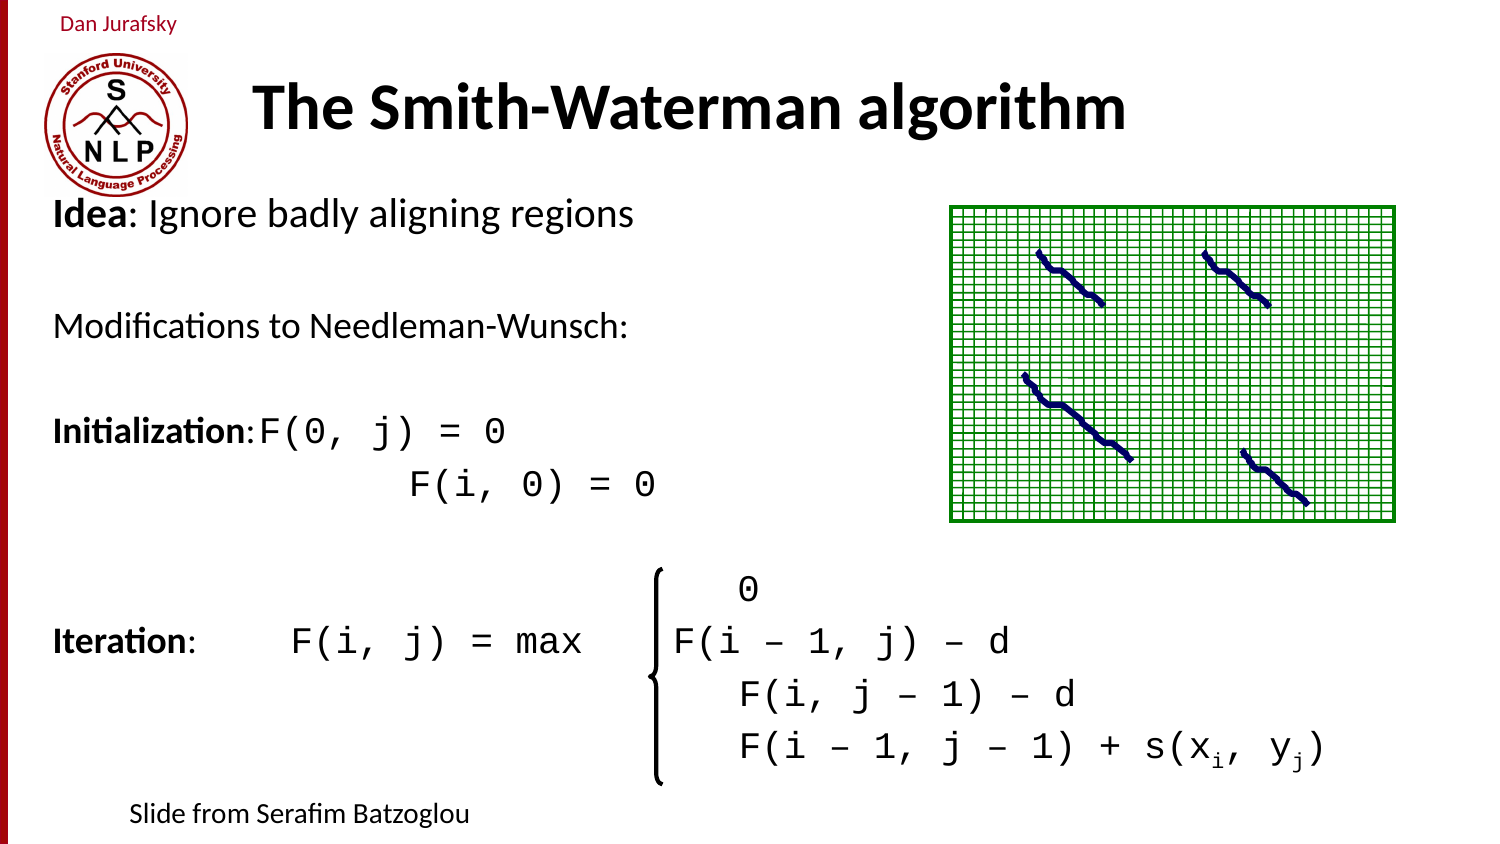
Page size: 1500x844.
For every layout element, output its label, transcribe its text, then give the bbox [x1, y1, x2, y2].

text_box [1106, 481, 1116, 487]
text_box [1163, 308, 1172, 315]
text_box [1128, 225, 1139, 232]
text_box [1030, 419, 1039, 425]
text_box [1282, 263, 1293, 269]
text_box [964, 263, 974, 269]
text_box [1128, 356, 1139, 362]
text_box [1304, 503, 1314, 511]
text_box [951, 325, 963, 331]
text_box [1018, 332, 1029, 339]
text_box [986, 217, 996, 224]
text_box [997, 347, 1006, 355]
text_box [1074, 248, 1083, 255]
text_box [1184, 488, 1194, 495]
text_box [1228, 458, 1238, 464]
text_box [1062, 378, 1073, 385]
text_box [1074, 217, 1083, 224]
text_box [1304, 434, 1314, 440]
text_box [1271, 503, 1281, 511]
text_box [1228, 270, 1238, 276]
text_box [1326, 403, 1335, 409]
text_box [1347, 512, 1358, 521]
text_box [986, 241, 996, 247]
text_box [1315, 241, 1325, 247]
text_box [1206, 496, 1216, 502]
text_box [1336, 434, 1346, 440]
text_box [1206, 481, 1216, 487]
text_box [1206, 371, 1216, 377]
text_box [1250, 340, 1260, 346]
text_box [1040, 441, 1050, 448]
text_box [1173, 301, 1183, 307]
text_box [1336, 316, 1346, 324]
text_box [986, 233, 996, 240]
text_box [1304, 512, 1325, 521]
text_box [1359, 301, 1368, 307]
text_box [1128, 458, 1139, 464]
text_box [1382, 473, 1394, 480]
text_box [1294, 419, 1303, 425]
text_box [1030, 325, 1039, 331]
text_box [1282, 371, 1293, 377]
text_box [1294, 481, 1303, 487]
text_box [1217, 285, 1227, 292]
text_box [1261, 378, 1270, 385]
text_box [1195, 241, 1206, 247]
text_box [1304, 403, 1314, 409]
text_box [1074, 225, 1083, 232]
text_box [1228, 325, 1238, 331]
text_box [1369, 458, 1381, 464]
text_box [986, 403, 996, 409]
text_box [1051, 347, 1061, 355]
text_box [1040, 465, 1050, 472]
text_box [1117, 347, 1127, 355]
text_box [1084, 294, 1094, 300]
text_box [1163, 347, 1172, 355]
text_box [1051, 301, 1061, 307]
text_box [951, 449, 963, 457]
text_box [1030, 241, 1039, 247]
text_box [1184, 449, 1194, 457]
text_box [1195, 481, 1205, 487]
text_box [1369, 256, 1381, 262]
text_box [1369, 488, 1381, 495]
text_box [1271, 217, 1281, 224]
text_box [1184, 458, 1194, 464]
text_box [1128, 270, 1139, 276]
text_box [964, 488, 974, 495]
text_box [1184, 308, 1194, 315]
text_box [1347, 449, 1358, 457]
text_box [1140, 285, 1150, 292]
text_box [1359, 378, 1368, 385]
text_box [1239, 403, 1249, 409]
text_box [997, 277, 1006, 284]
text_box [1251, 301, 1260, 307]
text_box [1261, 503, 1270, 511]
text_box [1347, 301, 1358, 307]
text_box [1030, 403, 1039, 409]
text_box [1140, 316, 1150, 324]
text_box [1250, 481, 1260, 487]
text_box [1106, 410, 1116, 418]
text_box [1173, 386, 1183, 394]
text_box [1369, 371, 1381, 377]
text_box [1336, 419, 1346, 425]
text_box [1228, 241, 1238, 247]
text_box [1084, 496, 1105, 502]
text_box [1206, 512, 1216, 521]
text_box [1315, 371, 1325, 377]
text_box [1106, 340, 1116, 346]
text_box [1184, 225, 1194, 232]
text_box [1151, 356, 1162, 362]
text_box [975, 395, 985, 402]
text_box [1140, 395, 1150, 402]
text_box [1228, 256, 1238, 262]
text_box [1261, 473, 1270, 480]
text_box [1095, 293, 1105, 300]
text_box [1095, 465, 1105, 472]
text_box [1051, 449, 1061, 457]
text_box [1206, 403, 1216, 409]
text_box [1030, 347, 1039, 355]
text_box [1369, 356, 1381, 362]
text_box [1282, 395, 1293, 402]
text_box [1074, 449, 1083, 457]
text_box [997, 256, 1006, 262]
text_box [1304, 473, 1314, 480]
text_box [1369, 270, 1381, 276]
text_box [1062, 256, 1073, 262]
text_box [1095, 225, 1105, 232]
text_box [1030, 270, 1039, 276]
text_box [1304, 256, 1314, 262]
text_box [1062, 233, 1073, 240]
text_box [1382, 426, 1394, 433]
text_box [1271, 449, 1281, 457]
text_box [964, 449, 974, 457]
text_box [1239, 496, 1249, 502]
text_box [997, 241, 1006, 247]
text_box [1271, 347, 1281, 355]
text_box [1359, 473, 1368, 480]
text_box [1040, 378, 1050, 385]
text_box [1007, 233, 1017, 240]
text_box [1173, 363, 1183, 370]
text_box [1294, 496, 1303, 502]
text_box [1007, 503, 1017, 511]
text_box [1084, 285, 1094, 292]
text_box [1140, 233, 1150, 240]
text_box [1282, 241, 1293, 247]
text_box [951, 458, 963, 464]
text_box [1128, 465, 1139, 472]
text_box [964, 233, 974, 240]
text_box [1184, 277, 1194, 284]
text_box [1304, 426, 1314, 433]
text_box [1051, 325, 1061, 331]
text_box [986, 419, 996, 425]
text_box [1018, 217, 1029, 224]
text_box [1315, 206, 1325, 216]
text_box [1294, 356, 1303, 362]
text_box [1117, 308, 1127, 315]
text_box [1206, 465, 1216, 472]
text_box [1095, 356, 1105, 362]
text_box [1251, 248, 1260, 255]
text_box [1195, 332, 1205, 339]
text_box [1326, 217, 1335, 224]
text_box [1163, 217, 1172, 224]
text_box [964, 256, 974, 262]
text_box [1018, 371, 1029, 377]
text_box [1140, 248, 1150, 255]
text_box [1074, 241, 1083, 247]
text_box [1007, 241, 1017, 247]
text_box [1117, 465, 1127, 472]
text_box [1239, 410, 1249, 418]
text_box [1140, 332, 1150, 339]
text_box [975, 441, 985, 448]
text_box [1239, 217, 1250, 224]
text_box [964, 481, 974, 487]
text_box [1217, 277, 1227, 284]
text_box [1336, 263, 1346, 269]
text_box [1294, 248, 1303, 255]
text_box [1326, 395, 1335, 402]
text_box [1074, 285, 1082, 292]
text_box [1184, 293, 1194, 300]
text_box [1228, 488, 1238, 495]
text_box [1228, 263, 1238, 269]
text_box [1239, 206, 1250, 216]
text_box [986, 293, 996, 300]
text_box [1173, 308, 1183, 315]
text_box [1326, 340, 1335, 346]
text_box [1128, 449, 1139, 457]
text_box [1074, 403, 1083, 409]
text_box [1173, 434, 1183, 440]
text_box [1051, 217, 1061, 224]
text_box [1151, 256, 1162, 262]
text_box [1315, 403, 1325, 409]
text_box [1074, 378, 1083, 385]
text_box [1062, 473, 1073, 480]
text_box [1040, 301, 1050, 307]
text_box [1173, 410, 1183, 418]
text_box [1336, 488, 1346, 495]
text_box [1228, 465, 1238, 472]
text_box [1315, 340, 1325, 346]
text_box [1151, 465, 1162, 472]
text_box [1106, 263, 1116, 269]
text_box [1062, 248, 1073, 255]
text_box [1051, 225, 1061, 232]
text_box [1271, 465, 1281, 472]
text_box [1217, 233, 1227, 240]
text_box [1271, 458, 1281, 464]
text_box [1151, 332, 1162, 339]
text_box [1095, 419, 1105, 425]
text_box [1128, 378, 1139, 385]
text_box [986, 316, 996, 324]
text_box [1117, 371, 1127, 377]
text_box [951, 233, 963, 240]
text_box [1030, 465, 1039, 472]
text_box [1217, 481, 1227, 487]
text_box [1074, 347, 1083, 355]
text_box [1195, 434, 1205, 440]
text_box [1382, 496, 1394, 502]
text_box [1062, 441, 1073, 448]
text_box [997, 503, 1006, 511]
text_box [1030, 277, 1039, 284]
text_box [1163, 225, 1172, 232]
text_box [1271, 332, 1281, 339]
text_box [951, 496, 963, 502]
text_box [1084, 395, 1094, 402]
text_box [951, 332, 963, 339]
text_box [1294, 441, 1303, 448]
text_box [1195, 293, 1206, 300]
text_box [1207, 301, 1216, 307]
text_box [964, 277, 974, 284]
text_box [975, 386, 985, 394]
text_box [1369, 248, 1381, 255]
text_box [1336, 347, 1346, 355]
text_box [1294, 395, 1303, 402]
text_box [1084, 378, 1094, 385]
text_box [986, 378, 996, 385]
text_box [1040, 340, 1050, 346]
text_box [1228, 378, 1238, 385]
text_box [1239, 241, 1250, 247]
text_box [1207, 270, 1216, 276]
text_box [1217, 473, 1227, 480]
text_box [1095, 347, 1105, 355]
text_box [1007, 481, 1017, 487]
text_box [1359, 403, 1368, 409]
text_box [1062, 426, 1073, 433]
text_box [1359, 496, 1368, 502]
text_box [986, 395, 996, 402]
text_box [1140, 371, 1150, 377]
text_box [1173, 256, 1183, 262]
text_box [1051, 363, 1061, 370]
text_box [1369, 301, 1381, 307]
text_box [1304, 340, 1314, 346]
text_box [997, 363, 1006, 370]
text_box [1117, 270, 1127, 276]
text_box [997, 248, 1006, 255]
text_box [1359, 263, 1368, 269]
text_box [1074, 263, 1083, 269]
text_box [1051, 356, 1061, 362]
text_box [1184, 481, 1194, 487]
text_box [1250, 441, 1260, 448]
text_box [1007, 496, 1017, 502]
text_box [975, 270, 985, 276]
text_box [1051, 386, 1061, 394]
text_box [951, 481, 963, 487]
text_box [1007, 426, 1017, 440]
text_box [1271, 293, 1281, 300]
text_box [1184, 363, 1194, 370]
text_box [1007, 263, 1017, 269]
text_box [1336, 465, 1346, 472]
text_box [1151, 419, 1162, 425]
text_box [1084, 481, 1094, 487]
text_box [1304, 293, 1314, 300]
text_box [1251, 295, 1259, 300]
text_box [1018, 465, 1029, 472]
text_box [1239, 488, 1249, 495]
text_box [1382, 441, 1394, 448]
text_box [1173, 488, 1183, 495]
text_box [1251, 263, 1260, 269]
text_box [1163, 340, 1172, 346]
text_box [1326, 293, 1335, 300]
text_box [1128, 426, 1139, 433]
text_box [1106, 386, 1116, 394]
text_box [1369, 308, 1381, 315]
text_box [1074, 270, 1083, 276]
text_box [1030, 410, 1039, 418]
text_box [1359, 371, 1368, 377]
text_box [1184, 403, 1194, 409]
text_box [1173, 263, 1183, 269]
text_box [1140, 503, 1150, 511]
text_box [1106, 378, 1116, 385]
text_box [1228, 426, 1238, 433]
text_box [1173, 217, 1183, 224]
text_box [1074, 301, 1083, 307]
text_box [1128, 488, 1139, 495]
text_box [1382, 225, 1394, 232]
text_box [1261, 347, 1270, 355]
text_box [1117, 503, 1127, 511]
text_box [1040, 217, 1050, 224]
text_box [1315, 308, 1325, 315]
text_box [1051, 371, 1061, 377]
text_box [1282, 332, 1293, 339]
text_box [1084, 426, 1093, 433]
text_box [1151, 308, 1162, 315]
text_box [1294, 308, 1303, 315]
text_box [1250, 488, 1260, 495]
text_box [1007, 293, 1017, 300]
text_box [1239, 225, 1250, 232]
text_box [1261, 449, 1270, 457]
text_box [1184, 270, 1194, 276]
text_box [997, 465, 1006, 472]
text_box [1326, 410, 1335, 418]
text_box [1251, 206, 1260, 216]
text_box [1173, 233, 1183, 240]
text_box [1195, 386, 1205, 394]
text_box [1347, 325, 1358, 331]
text_box [1195, 395, 1205, 402]
text_box [1217, 465, 1227, 472]
text_box [1117, 496, 1127, 502]
text_box [1106, 217, 1116, 224]
text_box [1382, 270, 1394, 276]
text_box [1095, 449, 1105, 457]
text_box [1007, 316, 1017, 324]
text_box [975, 458, 985, 464]
text_box [1359, 410, 1368, 418]
text_box [1347, 256, 1358, 262]
text_box [1239, 293, 1250, 300]
text_box [1074, 410, 1083, 418]
text_box [1140, 347, 1150, 355]
text_box [1239, 277, 1250, 284]
text_box [951, 410, 963, 418]
text_box [1173, 293, 1183, 300]
text_box [1106, 241, 1116, 247]
text_box [1304, 241, 1314, 247]
text_box [1282, 293, 1293, 300]
text_box [1315, 434, 1325, 440]
text_box [1074, 481, 1083, 487]
text_box [1271, 263, 1281, 269]
text_box [1271, 371, 1281, 377]
text_box [1040, 503, 1050, 511]
text_box [1239, 465, 1249, 472]
text_box [1117, 512, 1127, 521]
text_box [1163, 488, 1172, 495]
text_box [1251, 225, 1260, 232]
text_box [1228, 503, 1238, 511]
text_box [1195, 426, 1205, 433]
text_box [1106, 503, 1116, 511]
text_box [1040, 496, 1050, 502]
text_box [1018, 419, 1029, 425]
text_box [1084, 386, 1094, 394]
text_box [1018, 233, 1029, 240]
text_box [1084, 340, 1094, 346]
text_box [1261, 496, 1270, 502]
text_box [1106, 465, 1116, 472]
text_box [986, 496, 996, 502]
text_box [1018, 340, 1029, 346]
text_box [1151, 340, 1162, 346]
text_box [1326, 512, 1335, 521]
text_box [1018, 225, 1029, 232]
text_box [1151, 481, 1162, 487]
text_box [951, 263, 963, 269]
text_box [1261, 395, 1270, 402]
text_box [964, 347, 974, 355]
text_box [1347, 419, 1358, 425]
text_box [1369, 332, 1381, 339]
text_box [951, 340, 963, 346]
text_box [1051, 458, 1061, 464]
text_box [1084, 356, 1094, 362]
text_box [986, 503, 996, 511]
text_box [1294, 206, 1303, 216]
text_box [1018, 441, 1029, 448]
text_box [1261, 426, 1270, 433]
text_box [1326, 325, 1335, 331]
text_box [1261, 316, 1270, 324]
text_box [997, 371, 1006, 377]
text_box [1128, 441, 1139, 448]
text_box [1163, 356, 1172, 362]
text_box [1030, 301, 1039, 307]
text_box [1336, 277, 1346, 284]
text_box [1084, 371, 1094, 377]
text_box [1051, 395, 1061, 402]
text_box [1206, 488, 1216, 495]
text_box [1018, 263, 1029, 269]
text_box [1151, 301, 1162, 307]
text_box [1117, 441, 1127, 448]
text_box [1084, 403, 1094, 409]
text_box [1030, 233, 1039, 240]
text_box [1251, 241, 1260, 247]
text_box [1151, 426, 1162, 433]
text_box [1217, 449, 1227, 457]
text_box [1030, 248, 1039, 255]
text_box [1369, 263, 1381, 269]
text_box [1117, 403, 1127, 409]
text_box [1184, 301, 1194, 307]
text_box [1294, 233, 1303, 240]
text_box [1084, 503, 1093, 511]
text_box [1217, 316, 1227, 324]
text_box [1163, 270, 1172, 276]
text_box [1282, 340, 1293, 346]
text_box [1062, 363, 1073, 370]
text_box [1282, 386, 1293, 394]
text_box [1315, 263, 1325, 269]
text_box [1239, 270, 1250, 276]
text_box [1369, 395, 1381, 402]
text_box [1239, 458, 1249, 464]
text_box [1207, 316, 1216, 324]
text_box [1382, 458, 1394, 472]
text_box [1347, 458, 1358, 464]
text_box [1163, 325, 1172, 331]
text_box [1040, 308, 1050, 315]
text_box [1282, 378, 1293, 385]
text_box [1347, 263, 1358, 269]
text_box [1106, 293, 1116, 300]
text_box [1228, 301, 1238, 307]
text_box [1195, 512, 1205, 521]
text_box [1084, 458, 1094, 464]
text_box [1239, 285, 1247, 292]
text_box [1315, 225, 1325, 232]
text_box [1151, 363, 1162, 370]
text_box [975, 256, 985, 262]
text_box [1084, 512, 1093, 521]
text_box [1271, 434, 1281, 440]
text_box [1117, 386, 1127, 394]
text_box [986, 512, 996, 521]
text_box [975, 410, 985, 418]
text_box [986, 263, 996, 269]
text_box [1095, 410, 1105, 418]
text_box [1051, 378, 1061, 385]
text_box [1315, 449, 1325, 457]
text_box [1128, 332, 1139, 339]
text_box [1163, 363, 1172, 370]
text_box [975, 419, 985, 425]
text_box [1163, 371, 1172, 377]
text_box [1007, 356, 1017, 362]
text_box [1007, 332, 1017, 339]
text_box [986, 363, 996, 370]
text_box [1151, 488, 1162, 495]
text_box [1228, 473, 1238, 480]
text_box [1095, 301, 1103, 307]
text_box [986, 206, 1050, 216]
text_box [1382, 403, 1394, 409]
text_box [1195, 441, 1205, 448]
text_box [1336, 248, 1346, 255]
text_box [1382, 301, 1394, 307]
text_box [1195, 458, 1205, 464]
text_box [1173, 316, 1183, 324]
text_box [997, 225, 1006, 232]
text_box [1163, 441, 1172, 448]
text_box [1030, 481, 1039, 487]
text_box [1106, 233, 1116, 240]
text_box [1184, 340, 1194, 346]
text_box [1051, 481, 1061, 487]
text_box [1018, 434, 1029, 440]
text_box [1062, 340, 1073, 346]
text_box [1326, 503, 1335, 511]
text_box [1239, 441, 1249, 448]
text_box [1203, 251, 1270, 308]
text_box [1369, 347, 1381, 355]
text_box [1117, 481, 1127, 487]
text_box [1359, 225, 1368, 232]
text_box [1151, 225, 1162, 232]
text_box [1261, 488, 1270, 495]
text_box [1062, 325, 1073, 331]
text_box [1359, 248, 1368, 255]
text_box [1151, 386, 1162, 394]
text_box [1173, 512, 1183, 521]
text_box [1018, 293, 1029, 300]
text_box [1018, 347, 1029, 355]
text_box [1195, 277, 1206, 284]
text_box [1106, 225, 1116, 232]
text_box [1304, 449, 1314, 457]
text_box [1294, 473, 1303, 480]
text_box [1095, 371, 1105, 377]
text_box [975, 512, 985, 521]
text_box [1117, 395, 1127, 402]
text_box [1336, 285, 1346, 292]
text_box [1195, 496, 1205, 502]
text_box [1040, 419, 1050, 425]
text_box [1151, 248, 1162, 255]
text_box [1217, 496, 1227, 502]
text_box [964, 403, 974, 409]
text_box [1359, 426, 1368, 433]
text_box [1128, 473, 1139, 480]
text_box [1282, 325, 1293, 331]
text_box [997, 433, 1006, 440]
text_box [986, 426, 996, 432]
text_box [997, 426, 1006, 432]
text_box [1271, 410, 1281, 418]
text_box [1271, 248, 1281, 255]
text_box [1359, 270, 1368, 276]
text_box [1382, 277, 1394, 284]
text_box [1282, 512, 1303, 521]
text_box [1128, 434, 1139, 440]
text_box [1315, 316, 1325, 324]
text_box [1030, 473, 1039, 480]
text_box [1282, 441, 1293, 448]
text_box [1336, 410, 1346, 418]
text_box [1030, 488, 1039, 495]
text_box [1184, 233, 1194, 240]
text_box [975, 285, 985, 292]
text_box [1018, 270, 1029, 276]
text_box [1217, 419, 1227, 425]
text_box [1304, 395, 1314, 402]
text_box [1051, 496, 1061, 502]
text_box [1347, 225, 1358, 232]
text_box [1195, 503, 1205, 511]
text_box [1030, 356, 1039, 362]
text_box [1206, 347, 1216, 355]
text_box [1062, 308, 1073, 315]
text_box [1239, 449, 1245, 457]
text_box [951, 503, 963, 511]
text_box [1018, 256, 1029, 262]
text_box [1217, 308, 1227, 315]
text_box [1251, 256, 1260, 262]
text_box [997, 488, 1006, 495]
text_box [1239, 378, 1249, 385]
text_box [1206, 332, 1216, 339]
text_box [1369, 340, 1381, 346]
text_box [1062, 277, 1073, 284]
text_box [1382, 410, 1394, 425]
text_box [1094, 503, 1105, 511]
text_box [1250, 308, 1260, 315]
text_box [975, 465, 985, 472]
text_box [1315, 356, 1325, 362]
text_box [1051, 426, 1061, 433]
text_box [1040, 481, 1050, 487]
text_box [1128, 293, 1139, 300]
text_box [1271, 340, 1281, 346]
text_box [1128, 248, 1139, 255]
text_box [1250, 347, 1260, 355]
text_box [1040, 356, 1050, 362]
text_box [1228, 434, 1238, 440]
text_box [975, 378, 985, 385]
text_box [1336, 426, 1346, 433]
text_box [1359, 308, 1368, 315]
text_box [1117, 488, 1127, 495]
text_box [1051, 340, 1061, 346]
text_box [986, 433, 996, 440]
text_box [1217, 386, 1227, 394]
text_box [1051, 441, 1061, 448]
text_box [1228, 277, 1238, 284]
text_box [1369, 241, 1381, 247]
text_box [1261, 293, 1270, 300]
text_box [1117, 450, 1125, 457]
text_box [1074, 316, 1083, 324]
text_box [1294, 301, 1303, 307]
text_box [1117, 241, 1127, 247]
text_box [1217, 271, 1227, 276]
text_box [1282, 363, 1293, 370]
text_box [1282, 458, 1293, 464]
text_box [1282, 481, 1293, 487]
text_box [1326, 363, 1335, 370]
text_box [1261, 419, 1270, 425]
text_box [997, 285, 1006, 292]
text_box [1106, 363, 1116, 370]
text_box [1382, 263, 1394, 269]
text_box [1315, 378, 1325, 385]
text_box [1007, 248, 1017, 255]
text_box [1294, 277, 1303, 284]
text_box [1282, 419, 1293, 425]
text_box [1007, 285, 1017, 292]
text_box [1271, 363, 1281, 370]
text_box [1217, 441, 1227, 448]
text_box [975, 301, 985, 307]
text_box [1163, 449, 1172, 457]
text_box [1369, 419, 1381, 425]
text_box [1326, 206, 1358, 216]
text_box [1206, 340, 1216, 346]
text_box [1271, 308, 1281, 315]
text_box [975, 248, 985, 255]
text_box [1051, 488, 1061, 495]
text_box [1084, 465, 1094, 472]
text_box [1095, 248, 1105, 255]
text_box [1117, 325, 1127, 331]
text_box [1261, 481, 1270, 487]
text_box [1294, 241, 1303, 247]
text_box [1217, 426, 1227, 433]
text_box [1040, 434, 1050, 440]
text_box [1382, 316, 1394, 331]
text_box [1084, 410, 1094, 418]
text_box [1347, 434, 1358, 440]
text_box [1347, 426, 1358, 433]
text_box [951, 285, 963, 292]
text_box [1239, 233, 1250, 240]
text_box [997, 449, 1006, 457]
text_box [1239, 426, 1249, 433]
text_box [1261, 434, 1270, 440]
text_box [951, 363, 963, 385]
text_box [1128, 496, 1139, 502]
text_box [1007, 419, 1017, 425]
text_box [1217, 325, 1227, 331]
text_box [1217, 488, 1227, 495]
text_box [1173, 241, 1183, 247]
text_box [1018, 395, 1029, 402]
text_box [1336, 441, 1346, 448]
text_box [1195, 217, 1206, 224]
text_box [951, 316, 963, 324]
text_box [1140, 481, 1150, 487]
text_box [1030, 308, 1039, 315]
text_box [997, 308, 1006, 315]
text_box [964, 473, 974, 480]
text_box [1250, 410, 1260, 418]
text_box [1369, 503, 1381, 511]
text_box [1382, 285, 1394, 292]
text_box [1315, 293, 1325, 300]
text_box [1117, 410, 1127, 418]
text_box [1117, 301, 1127, 307]
text_box [1282, 356, 1293, 362]
text_box [1326, 419, 1335, 425]
text_box [1359, 363, 1368, 370]
text_box [964, 371, 974, 377]
text_box [1040, 325, 1050, 331]
text_box [1018, 248, 1029, 255]
text_box [1007, 217, 1017, 224]
text_box [1359, 458, 1368, 464]
text_box [1241, 449, 1309, 506]
text_box [997, 332, 1006, 339]
text_box [1074, 426, 1083, 433]
text_box [1095, 386, 1105, 394]
text_box [1128, 403, 1139, 409]
text_box [986, 465, 996, 472]
text_box [1218, 263, 1227, 269]
text_box [1271, 277, 1281, 284]
text_box [1336, 332, 1346, 339]
text_box [1007, 441, 1017, 448]
text_box [1007, 378, 1017, 385]
text_box [1369, 386, 1381, 394]
text_box [1095, 263, 1105, 269]
text_box [1261, 308, 1270, 315]
text_box [1304, 277, 1314, 284]
text_box [1369, 403, 1381, 409]
text_box [1250, 386, 1260, 394]
text_box [1128, 395, 1139, 402]
text_box [1106, 488, 1116, 495]
text_box [1117, 473, 1127, 480]
text_box [986, 225, 996, 232]
text_box [1151, 270, 1162, 276]
text_box [1326, 225, 1335, 232]
text_box [1304, 356, 1314, 362]
text_box [1369, 316, 1381, 324]
text_box [1140, 512, 1150, 521]
text_box [1095, 473, 1105, 480]
text_box [1359, 325, 1368, 331]
text_box [1074, 458, 1083, 464]
text_box [1217, 241, 1227, 247]
text_box [1018, 325, 1029, 331]
text_box [1173, 206, 1206, 216]
text_box [1095, 441, 1105, 448]
text_box [964, 308, 974, 315]
text_box [1217, 256, 1227, 262]
text_box [1282, 496, 1293, 502]
text_box [1140, 426, 1150, 433]
text_box [1261, 256, 1270, 262]
text_box [1106, 426, 1116, 433]
text_box [1140, 378, 1150, 385]
text_box [1030, 426, 1039, 433]
text_box [1184, 371, 1194, 377]
text_box [1074, 308, 1083, 315]
text_box [1140, 465, 1150, 472]
text_box [1163, 316, 1172, 324]
text_box [1040, 233, 1050, 240]
text_box [1239, 263, 1250, 269]
text_box [1018, 301, 1029, 307]
text_box [1151, 410, 1162, 418]
text_box [1359, 233, 1368, 240]
text_box [1128, 233, 1139, 240]
text_box [1151, 325, 1162, 331]
text_box [1074, 363, 1083, 370]
text_box [1347, 340, 1358, 346]
text_box [1315, 301, 1325, 307]
text_box [1117, 217, 1127, 224]
text_box [1184, 410, 1194, 418]
text_box [1336, 449, 1346, 457]
text_box [1315, 465, 1325, 472]
text_box [964, 340, 974, 346]
text_box [1195, 488, 1205, 495]
text_box [1140, 206, 1162, 216]
text_box [1304, 233, 1314, 240]
text_box [1326, 496, 1335, 502]
text_box [975, 263, 985, 269]
title The Smith-Waterman algorithm [237, 9, 1500, 150]
text_box [975, 293, 985, 300]
text_box [1359, 206, 1381, 216]
text_box [1282, 308, 1293, 315]
text_box [1250, 465, 1260, 472]
text_box [1261, 363, 1270, 370]
text_box [1271, 496, 1281, 502]
text_box [1250, 503, 1260, 511]
text_box [1228, 308, 1238, 315]
text_box [1051, 410, 1061, 418]
text_box [1184, 503, 1194, 511]
text_box [1007, 512, 1017, 521]
text_box [1304, 419, 1314, 425]
text_box [1294, 217, 1303, 224]
text_box [1018, 378, 1029, 385]
text_box [1040, 285, 1050, 292]
text_box [1369, 496, 1381, 502]
text_box [1151, 371, 1162, 377]
text_box [1326, 386, 1335, 394]
text_box [1207, 206, 1227, 216]
list Idea: Ignore badly aligning regions Modifications to Needleman-Wunsch: Initialization: F(0, j) = 0 F(i, 0) = 0 0 Iteration: F(i, j) = max F(i – 1, j) – d F(i, j – 1) – d F(i – 1, j – 1) + s(xi, yj) [37, 178, 1388, 825]
text_box [1217, 403, 1227, 409]
text_box [1117, 332, 1127, 339]
text_box [1326, 316, 1335, 324]
text_box [1022, 373, 1133, 462]
text_box [1369, 473, 1381, 480]
text_box [1336, 270, 1346, 276]
text_box [1359, 465, 1368, 472]
text_box [1217, 301, 1227, 307]
text_box [1062, 293, 1073, 300]
text_box [1382, 347, 1394, 355]
text_box [1207, 248, 1216, 255]
text_box [1151, 347, 1162, 355]
text_box [951, 241, 963, 247]
text_box [1369, 233, 1381, 240]
text_box [1304, 270, 1314, 276]
text_box [1336, 293, 1346, 300]
text_box [1217, 434, 1227, 440]
text_box [1282, 403, 1293, 409]
text_box [1140, 496, 1150, 502]
text_box [1217, 395, 1227, 402]
text_box [1326, 241, 1335, 247]
text_box [1106, 371, 1116, 377]
text_box [1140, 325, 1150, 331]
text_box [1030, 386, 1036, 394]
text_box [1018, 316, 1029, 324]
text_box [1228, 449, 1238, 457]
text_box [1151, 241, 1162, 247]
text_box [964, 512, 974, 521]
text_box [1062, 503, 1073, 511]
text_box [1271, 256, 1281, 262]
text_box [986, 325, 996, 331]
text_box [1106, 458, 1116, 464]
text_box [1173, 225, 1183, 232]
text_box [1030, 285, 1039, 292]
text_box [1304, 458, 1314, 464]
text_box [1140, 241, 1150, 247]
text_box [1304, 325, 1314, 331]
text_box [1007, 488, 1017, 495]
text_box [1051, 332, 1061, 339]
text_box [1207, 277, 1216, 284]
text_box [1128, 503, 1139, 511]
text_box [1173, 277, 1183, 284]
text_box [1117, 256, 1127, 262]
text_box [1315, 217, 1325, 224]
text_box [1074, 419, 1083, 425]
text_box [1051, 256, 1061, 262]
text_box [1095, 308, 1105, 315]
text_box [1206, 473, 1216, 480]
text_box [1294, 465, 1303, 472]
text_box [1018, 410, 1029, 418]
text_box [1206, 356, 1216, 362]
text_box [1359, 293, 1368, 300]
text_box [1304, 308, 1314, 315]
text_box [1163, 434, 1172, 440]
text_box [1163, 248, 1172, 255]
text_box [986, 473, 996, 480]
text_box [1217, 332, 1227, 339]
text_box [1382, 332, 1394, 339]
text_box [1163, 332, 1172, 339]
text_box [1117, 458, 1127, 464]
text_box [1207, 241, 1216, 247]
text_box [1206, 449, 1216, 457]
text_box [1250, 371, 1260, 377]
text_box [1084, 419, 1094, 425]
text_box [1106, 248, 1116, 255]
text_box [1315, 488, 1325, 495]
text_box [1315, 256, 1325, 262]
text_box [1117, 293, 1127, 300]
text_box [1106, 301, 1116, 307]
text_box [1250, 473, 1260, 480]
text_box [986, 256, 996, 262]
text_box [1382, 378, 1394, 385]
text_box [1195, 378, 1205, 385]
text_box [1347, 277, 1358, 284]
text_box [1271, 233, 1281, 240]
text_box [1007, 301, 1017, 307]
text_box [1315, 248, 1325, 255]
text_box [1347, 481, 1358, 487]
text_box [1030, 332, 1039, 339]
text_box [1163, 395, 1172, 402]
text_box [1206, 378, 1216, 385]
text_box [1128, 386, 1139, 394]
text_box [1151, 458, 1162, 464]
text_box [964, 395, 974, 402]
text_box [1095, 395, 1105, 402]
text_box [1239, 395, 1249, 402]
text_box [1261, 410, 1270, 418]
text_box [951, 465, 963, 472]
text_box [1040, 426, 1050, 433]
text_box [1359, 340, 1368, 346]
text_box [1262, 465, 1270, 472]
text_box [1217, 363, 1227, 370]
text_box [1173, 332, 1183, 339]
text_box [1173, 285, 1183, 292]
text_box [1062, 285, 1073, 292]
text_box [1228, 356, 1238, 362]
text_box [1128, 419, 1139, 425]
text_box [1359, 449, 1368, 457]
text_box [1051, 512, 1061, 521]
text_box [1271, 225, 1281, 232]
text_box [1261, 217, 1270, 224]
text_box [1140, 256, 1150, 262]
text_box [951, 225, 963, 232]
text_box [1217, 503, 1227, 511]
text_box [975, 473, 985, 480]
text_box [1315, 233, 1325, 240]
text_box [1084, 308, 1094, 315]
text_box [1030, 395, 1039, 402]
text_box [1382, 488, 1394, 495]
text_box [1140, 441, 1150, 448]
text_box [1018, 512, 1029, 521]
text_box [1294, 332, 1303, 339]
text_box [1062, 410, 1073, 418]
text_box [1040, 332, 1050, 339]
text_box [1250, 496, 1260, 502]
text_box [1250, 419, 1260, 425]
text_box [1228, 363, 1238, 370]
text_box [1074, 325, 1083, 331]
text_box [1030, 512, 1039, 521]
text_box [964, 301, 974, 307]
text_box [1163, 206, 1172, 216]
text_box [1184, 241, 1194, 247]
text_box [1140, 263, 1150, 269]
text_box [1251, 285, 1260, 292]
text_box [1261, 301, 1268, 307]
text_box [1128, 325, 1139, 331]
text_box [1184, 465, 1194, 472]
text_box [1369, 363, 1381, 370]
text_box [1007, 363, 1017, 370]
text_box [951, 248, 963, 255]
text_box [997, 378, 1006, 385]
text_box [1382, 371, 1394, 377]
text_box [1084, 225, 1094, 232]
text_box [1184, 332, 1194, 339]
text_box [986, 308, 996, 315]
text_box [1282, 233, 1293, 240]
text_box [1294, 426, 1303, 433]
text_box [1326, 308, 1335, 315]
text_box [1173, 419, 1183, 425]
text_box [1315, 395, 1325, 402]
text_box [1336, 363, 1346, 370]
text_box [1173, 503, 1183, 511]
text_box [1007, 465, 1017, 472]
text_box [1336, 403, 1346, 409]
text_box [1173, 371, 1183, 377]
text_box [1195, 285, 1206, 292]
text_box [1347, 371, 1358, 377]
text_box [964, 363, 974, 370]
text_box [1336, 256, 1346, 262]
text_box [1117, 206, 1139, 216]
text_box [1106, 496, 1116, 502]
text_box [1163, 419, 1172, 425]
text_box [1315, 496, 1325, 502]
text_box [1347, 248, 1358, 255]
text_box [1173, 441, 1183, 448]
text_box [1140, 293, 1150, 300]
text_box [1228, 248, 1238, 255]
text_box [964, 378, 974, 385]
text_box [1326, 488, 1335, 495]
text_box [1040, 371, 1050, 377]
text_box [1117, 426, 1127, 433]
text_box [1173, 270, 1183, 276]
text_box [964, 325, 974, 331]
text_box [1117, 316, 1127, 324]
text_box [1007, 410, 1017, 418]
text_box [975, 496, 985, 502]
text_box [997, 356, 1006, 362]
text_box [1030, 434, 1039, 440]
text_box [975, 308, 985, 315]
text_box [1163, 256, 1172, 262]
text_box [986, 481, 996, 487]
text_box [1261, 340, 1270, 346]
text_box [1195, 473, 1205, 480]
text_box [964, 248, 974, 255]
text_box [1054, 263, 1061, 269]
text_box [964, 426, 974, 432]
text_box [1007, 449, 1017, 457]
text_box [1271, 270, 1281, 276]
text_box [1207, 293, 1216, 300]
text_box [1217, 293, 1227, 300]
text_box [951, 426, 963, 432]
text_box [1228, 403, 1238, 409]
text_box [1304, 488, 1314, 495]
text_box [986, 356, 996, 362]
text_box [986, 347, 996, 355]
text_box [951, 206, 985, 224]
text_box [1040, 293, 1050, 300]
text_box [1239, 325, 1249, 331]
text_box [1217, 410, 1227, 418]
text_box [1117, 285, 1127, 292]
text_box [964, 293, 974, 300]
text_box [1062, 465, 1073, 472]
text_box [1062, 356, 1073, 362]
text_box [1062, 488, 1073, 495]
text_box [1242, 449, 1249, 455]
text_box [1359, 277, 1368, 284]
text_box [1173, 248, 1183, 255]
text_box [1315, 277, 1325, 284]
text_box [1304, 410, 1314, 418]
text_box [1326, 473, 1335, 480]
text_box [1030, 225, 1039, 232]
text_box [1336, 496, 1346, 502]
text_box [1173, 458, 1183, 464]
text_box [1359, 256, 1368, 262]
text_box [1294, 225, 1303, 232]
text_box [1007, 256, 1017, 262]
text_box [1140, 356, 1150, 362]
text_box [1106, 434, 1116, 440]
text_box [1228, 225, 1238, 232]
text_box [1250, 363, 1260, 370]
text_box [1271, 395, 1281, 402]
text_box [1382, 206, 1394, 216]
text_box [1030, 363, 1039, 370]
text_box [1206, 426, 1216, 433]
text_box [1051, 285, 1061, 292]
text_box [1315, 458, 1325, 464]
text_box [1173, 481, 1183, 487]
text_box [1304, 363, 1314, 370]
text_box [1261, 386, 1270, 394]
text_box [1173, 449, 1183, 457]
text_box [997, 233, 1006, 240]
text_box [1140, 301, 1150, 307]
text_box [1271, 403, 1281, 409]
text_box [1074, 256, 1083, 262]
text_box [1062, 419, 1073, 425]
text_box [1007, 395, 1017, 402]
text_box [1207, 263, 1214, 269]
text_box [975, 363, 985, 370]
text_box [1128, 481, 1139, 487]
text_box [1294, 488, 1303, 495]
text_box [1140, 419, 1150, 425]
text_box [1051, 503, 1061, 511]
text_box [1382, 340, 1394, 346]
text_box [964, 386, 974, 394]
text_box [1117, 248, 1127, 255]
text_box [1007, 371, 1017, 377]
text_box [1369, 512, 1381, 521]
text_box [1007, 277, 1017, 284]
text_box [1074, 488, 1083, 495]
text_box [1037, 250, 1104, 307]
text_box [951, 419, 963, 425]
text_box [1382, 217, 1394, 224]
text_box [1217, 248, 1227, 255]
text_box [1095, 426, 1105, 433]
text_box [1206, 410, 1216, 418]
text_box [1195, 371, 1205, 377]
text_box [1140, 277, 1150, 284]
text_box [1228, 395, 1238, 402]
text_box [1304, 316, 1314, 324]
text_box [1382, 248, 1394, 255]
text_box [1062, 241, 1073, 247]
text_box [1151, 449, 1162, 457]
text_box [1195, 256, 1206, 262]
text_box [1282, 410, 1293, 418]
text_box [1106, 325, 1116, 331]
text_box [1336, 308, 1346, 315]
text_box [1051, 405, 1061, 409]
text_box [1250, 434, 1260, 440]
text_box [1369, 481, 1381, 487]
text_box [1206, 419, 1216, 425]
text_box [1359, 241, 1368, 247]
text_box [1151, 277, 1162, 284]
text_box [1163, 473, 1172, 480]
text_box [1106, 449, 1116, 457]
text_box [1140, 363, 1150, 370]
text_box [1347, 316, 1358, 324]
text_box [1282, 277, 1293, 284]
text_box [951, 277, 963, 284]
text_box [1084, 325, 1094, 331]
text_box [1128, 217, 1139, 224]
text_box [1271, 419, 1281, 425]
text_box [1007, 347, 1017, 355]
text_box [1084, 248, 1094, 255]
text_box [1326, 285, 1335, 292]
text_box [1271, 316, 1281, 324]
text_box [1095, 363, 1105, 370]
text_box [1117, 233, 1127, 240]
text_box [1195, 248, 1206, 255]
text_box [1294, 363, 1303, 370]
text_box [1195, 308, 1206, 315]
text_box [1062, 332, 1073, 339]
text_box [1074, 233, 1083, 240]
text_box [975, 449, 985, 457]
text_box [1106, 256, 1116, 262]
text_box [1051, 206, 1073, 216]
text_box [1294, 270, 1303, 276]
text_box [1369, 426, 1381, 433]
text_box [1007, 403, 1017, 409]
text_box [951, 270, 963, 276]
text_box [1239, 481, 1249, 487]
text_box [1315, 363, 1325, 370]
text_box [1163, 263, 1172, 269]
text_box [1151, 434, 1162, 440]
text_box [1018, 356, 1029, 362]
text_box [1382, 308, 1394, 315]
text_box [1271, 285, 1281, 292]
text_box [986, 410, 996, 418]
text_box [951, 293, 963, 307]
text_box [1163, 386, 1172, 394]
text_box [1336, 503, 1346, 511]
text_box [1184, 217, 1194, 224]
text_box [1347, 347, 1358, 355]
text_box [1106, 332, 1116, 339]
text_box [1359, 316, 1368, 324]
text_box [1074, 340, 1083, 346]
text_box [1117, 263, 1127, 269]
text_box [1382, 512, 1394, 521]
text_box [1369, 225, 1381, 232]
text_box [1106, 512, 1116, 521]
text_box [1282, 285, 1293, 292]
text_box [1359, 347, 1368, 355]
text_box [1207, 308, 1216, 315]
text_box [1062, 449, 1073, 457]
text_box [1040, 512, 1050, 521]
text_box [1250, 325, 1260, 331]
text_box [1040, 473, 1050, 480]
text_box [1030, 256, 1039, 262]
text_box [1062, 225, 1073, 232]
text_box [1271, 386, 1281, 394]
text_box [1326, 441, 1335, 448]
text_box [975, 233, 985, 240]
text_box [1228, 293, 1238, 300]
text_box [1030, 458, 1039, 464]
text_box [1195, 465, 1205, 472]
text_box [986, 248, 996, 255]
text_box [1315, 441, 1325, 448]
text_box [1106, 347, 1116, 355]
text_box [1074, 441, 1083, 448]
text_box [1359, 386, 1368, 394]
text_box [1336, 481, 1346, 487]
text_box [1062, 316, 1073, 324]
text_box [1336, 395, 1346, 402]
text_box [1239, 332, 1249, 339]
text_box [1173, 325, 1183, 331]
text_box [1173, 378, 1183, 385]
text_box [1304, 206, 1314, 216]
text_box [1040, 263, 1049, 269]
text_box [1018, 277, 1029, 284]
text_box [1030, 217, 1039, 224]
text_box [1018, 285, 1029, 292]
text_box [1084, 217, 1094, 224]
text_box [1040, 363, 1050, 370]
text_box [1030, 441, 1039, 448]
text_box [1326, 233, 1335, 240]
text_box [1184, 325, 1194, 331]
text_box [1369, 285, 1381, 292]
text_box [1117, 356, 1127, 362]
text_box [951, 512, 963, 521]
text_box [1207, 217, 1216, 224]
text_box [1128, 347, 1139, 355]
text_box [1347, 332, 1358, 339]
text_box [1163, 481, 1172, 487]
text_box [1326, 347, 1335, 355]
text_box [1228, 347, 1238, 355]
text_box [1018, 481, 1029, 487]
text_box [1326, 263, 1335, 269]
text_box [1117, 419, 1127, 425]
text_box [1336, 473, 1346, 480]
text_box [1018, 308, 1029, 315]
text_box [986, 488, 996, 495]
text_box [1239, 434, 1249, 440]
text_box [1382, 293, 1394, 300]
text_box [1163, 241, 1172, 247]
text_box [1084, 488, 1094, 495]
text_box [951, 386, 963, 402]
text_box [1117, 434, 1127, 440]
text_box [1239, 473, 1249, 480]
text_box [1228, 233, 1238, 240]
text_box [1282, 449, 1293, 457]
text_box [986, 449, 996, 457]
text_box [1261, 356, 1270, 362]
text_box [964, 270, 974, 276]
text_box [964, 433, 974, 440]
text_box [1315, 332, 1325, 339]
text_box [1095, 325, 1105, 331]
text_box [975, 332, 985, 339]
text_box [1195, 316, 1206, 324]
text_box [986, 441, 996, 448]
text_box [1074, 277, 1083, 284]
text_box [975, 241, 985, 247]
text_box [1184, 386, 1194, 394]
text_box [1369, 217, 1381, 224]
text_box [1239, 308, 1249, 315]
text_box [1062, 458, 1073, 464]
text_box [1084, 441, 1094, 448]
text_box [1228, 481, 1238, 487]
text_box [1163, 496, 1172, 502]
footer Slide from Serafim Batzoglou [62, 786, 538, 843]
text_box [1151, 263, 1162, 269]
text_box [1261, 206, 1270, 216]
text_box [1347, 441, 1358, 448]
text_box [1336, 225, 1346, 232]
text_box [1369, 465, 1381, 472]
text_box [1074, 356, 1083, 362]
text_box [1250, 316, 1260, 324]
text_box [1250, 426, 1260, 433]
text_box [1018, 449, 1029, 457]
text_box [1304, 481, 1314, 487]
text_box [1239, 356, 1249, 362]
text_box [1239, 503, 1249, 511]
text_box [1040, 410, 1050, 418]
text_box [997, 386, 1006, 394]
text_box [997, 496, 1006, 502]
text_box [1106, 316, 1116, 324]
text_box [1271, 301, 1281, 307]
text_box [1336, 217, 1346, 224]
text_box [986, 301, 996, 307]
text_box [1051, 419, 1061, 425]
text_box [1304, 465, 1314, 472]
text_box [986, 285, 996, 292]
text_box [1084, 277, 1094, 284]
text_box [1051, 473, 1061, 480]
text_box [1195, 347, 1205, 355]
text_box [975, 481, 985, 487]
text_box [1051, 248, 1061, 255]
text_box [1347, 217, 1358, 224]
text_box [1369, 277, 1381, 284]
text_box [1294, 449, 1303, 457]
text_box [1294, 316, 1303, 324]
text_box [1095, 285, 1105, 292]
text_box [986, 332, 996, 339]
text_box [1084, 233, 1094, 240]
text_box [1369, 325, 1381, 331]
text_box [1282, 465, 1293, 472]
text_box [1359, 419, 1368, 425]
text_box [1095, 316, 1105, 324]
text_box [1206, 363, 1216, 370]
text_box [1074, 395, 1083, 402]
text_box [1084, 270, 1094, 276]
text_box [964, 496, 974, 502]
text_box [1094, 512, 1105, 521]
text_box [1173, 473, 1183, 480]
text_box [997, 217, 1006, 224]
text_box [1140, 217, 1150, 224]
text_box [1084, 434, 1094, 440]
text_box [1304, 386, 1314, 394]
text_box [1359, 434, 1368, 440]
text_box [997, 441, 1006, 448]
text_box [649, 568, 663, 785]
text_box [1294, 458, 1303, 464]
text_box [1261, 325, 1270, 331]
text_box [1239, 371, 1249, 377]
text_box [1347, 241, 1358, 247]
text_box [1195, 340, 1205, 346]
text_box [1315, 285, 1325, 292]
text_box [997, 473, 1006, 480]
text_box [1140, 410, 1150, 418]
text_box [1007, 270, 1017, 276]
text_box [1261, 277, 1270, 284]
text_box [1261, 332, 1270, 339]
text_box [1151, 512, 1172, 521]
text_box [1294, 256, 1303, 262]
text_box [1282, 488, 1293, 495]
text_box [1315, 410, 1325, 418]
text_box [1261, 371, 1270, 377]
text_box [1336, 241, 1346, 247]
text_box [1294, 503, 1303, 511]
text_box [1095, 332, 1105, 339]
text_box [1074, 496, 1083, 502]
text_box [1030, 371, 1039, 377]
text_box [1282, 473, 1293, 480]
text_box [1084, 206, 1116, 216]
text_box [1184, 441, 1194, 448]
text_box [1347, 465, 1358, 472]
text_box [1261, 225, 1270, 232]
text_box [1018, 241, 1029, 247]
text_box [1184, 347, 1194, 355]
text_box [1140, 488, 1150, 495]
text_box [1030, 316, 1039, 324]
text_box [1206, 503, 1216, 511]
text_box [1195, 419, 1205, 425]
text_box [1271, 356, 1281, 362]
text_box [951, 441, 963, 448]
text_box [1030, 263, 1039, 269]
text_box [1347, 363, 1358, 370]
text_box [1151, 217, 1162, 224]
text_box [1304, 217, 1314, 224]
text_box [1051, 233, 1061, 240]
text_box [1163, 378, 1172, 385]
text_box [1217, 217, 1227, 224]
text_box [1128, 277, 1139, 284]
text_box [1173, 496, 1183, 502]
text_box [1074, 206, 1083, 216]
text_box [1151, 293, 1162, 300]
text_box [1095, 481, 1105, 487]
text_box [1261, 241, 1270, 247]
text_box [1239, 512, 1270, 521]
text_box [975, 488, 985, 495]
text_box [1336, 356, 1346, 362]
text_box [975, 316, 985, 324]
text_box [1382, 233, 1394, 247]
text_box [1040, 403, 1050, 409]
text_box [1272, 473, 1281, 480]
text_box [1040, 449, 1050, 457]
text_box [1095, 270, 1105, 276]
text_box [1253, 458, 1260, 464]
text_box [1326, 378, 1335, 385]
text_box [1206, 441, 1216, 448]
text_box [1336, 340, 1346, 346]
text_box [1261, 458, 1270, 464]
text_box [1163, 233, 1172, 240]
text_box [1336, 512, 1346, 521]
text_box [1095, 403, 1105, 409]
text_box [997, 301, 1006, 307]
text_box [1195, 410, 1205, 418]
text_box [1074, 503, 1083, 511]
text_box [1106, 419, 1116, 425]
text_box [1336, 325, 1346, 331]
text_box [997, 270, 1006, 276]
text_box [964, 410, 974, 418]
text_box [1336, 371, 1346, 377]
text_box [997, 293, 1006, 300]
text_box [1228, 340, 1238, 346]
text_box [1315, 347, 1325, 355]
text_box [1271, 426, 1281, 433]
text_box [1382, 449, 1394, 457]
text_box [1074, 293, 1083, 300]
text_box [1128, 316, 1139, 324]
text_box [1051, 241, 1061, 247]
text_box [1369, 293, 1381, 300]
text_box [1250, 356, 1260, 362]
text_box [975, 371, 985, 377]
text_box [1051, 316, 1061, 324]
text_box [1128, 410, 1139, 418]
text_box [1018, 403, 1029, 409]
text_box [1315, 419, 1325, 425]
text_box [1074, 371, 1083, 377]
text_box [1228, 441, 1238, 448]
text_box [986, 277, 996, 284]
text_box [1326, 465, 1335, 472]
text_box [964, 441, 974, 448]
text_box [1282, 270, 1293, 276]
text_box [1347, 233, 1358, 240]
text_box [1294, 263, 1303, 269]
text_box [1128, 363, 1139, 370]
text_box [1084, 256, 1094, 262]
text_box [1117, 378, 1127, 385]
text_box [1074, 332, 1083, 339]
text_box [1084, 316, 1094, 324]
text_box [1271, 325, 1281, 331]
text_box [1294, 293, 1303, 300]
text_box [1239, 419, 1249, 425]
text_box [951, 433, 963, 440]
text_box [1315, 503, 1325, 511]
text_box [1228, 217, 1238, 224]
text_box [1382, 356, 1394, 362]
text_box [964, 503, 974, 511]
text_box [1195, 263, 1206, 269]
text_box [1084, 363, 1094, 370]
text_box [1084, 241, 1094, 247]
text_box [1304, 301, 1314, 307]
text_box [1163, 458, 1172, 464]
text_box [975, 225, 985, 232]
text_box [1282, 256, 1293, 262]
text_box [1184, 395, 1194, 402]
text_box [1128, 371, 1139, 377]
text_box [1271, 378, 1281, 385]
text_box [1315, 270, 1325, 276]
text_box [1228, 206, 1238, 216]
picture [44, 53, 188, 178]
text_box [1239, 363, 1249, 370]
text_box [1128, 241, 1139, 247]
text_box [1347, 308, 1358, 315]
text_box [1336, 458, 1346, 464]
text_box [1106, 285, 1116, 292]
text_box [1326, 332, 1335, 339]
text_box [1282, 347, 1293, 355]
text_box [1304, 441, 1314, 448]
text_box [1084, 332, 1094, 339]
text_box [1304, 285, 1314, 292]
text_box [951, 308, 963, 315]
text_box [1250, 395, 1260, 402]
text_box [997, 325, 1006, 331]
text_box [964, 241, 974, 247]
text_box [1195, 301, 1206, 307]
text_box [1018, 458, 1029, 464]
text_box [975, 503, 985, 511]
text_box [964, 458, 974, 464]
text_box [1261, 441, 1270, 448]
text_box [975, 356, 985, 362]
text_box [1347, 496, 1358, 502]
text_box [997, 403, 1006, 409]
text_box [1304, 263, 1314, 269]
text_box [1326, 449, 1335, 457]
text_box [1062, 371, 1073, 377]
text_box [1051, 308, 1061, 315]
text_box [1206, 458, 1216, 464]
text_box [1140, 340, 1150, 346]
text_box [1195, 225, 1206, 232]
text_box [1040, 270, 1050, 276]
text_box [1173, 340, 1183, 346]
text_box [1084, 263, 1094, 269]
text_box [975, 277, 985, 284]
text_box [1151, 233, 1162, 240]
text_box [1007, 308, 1017, 315]
text_box [1095, 488, 1105, 495]
text_box [1217, 512, 1238, 521]
text_box [1140, 449, 1150, 457]
text_box [1062, 347, 1073, 355]
text_box [1206, 395, 1216, 402]
text_box [1040, 316, 1050, 324]
text_box [1007, 340, 1017, 346]
text_box [1304, 225, 1314, 232]
text_box [1304, 248, 1314, 255]
text_box [997, 340, 1006, 346]
text_box [1228, 386, 1238, 394]
text_box [986, 386, 996, 394]
text_box [1239, 340, 1249, 346]
text_box [1095, 277, 1105, 284]
text_box [1294, 403, 1303, 409]
text_box [997, 419, 1006, 425]
text_box [997, 410, 1006, 418]
text_box [1347, 488, 1358, 495]
text_box [1184, 316, 1194, 324]
text_box [1261, 403, 1270, 409]
text_box [964, 465, 974, 472]
text_box [1151, 378, 1162, 385]
text_box [1347, 386, 1358, 394]
text_box [1271, 481, 1281, 487]
text_box [1117, 363, 1127, 370]
text_box [997, 481, 1006, 487]
text_box [1304, 371, 1314, 377]
text_box [1195, 403, 1205, 409]
text_box [1084, 473, 1094, 480]
text_box [1326, 248, 1335, 255]
text_box [1251, 270, 1260, 276]
text_box [1030, 496, 1039, 502]
text_box [1051, 270, 1061, 276]
text_box [1140, 225, 1150, 232]
text_box [1007, 458, 1017, 464]
text_box [1347, 473, 1358, 480]
text_box [1206, 386, 1216, 394]
text_box [1282, 217, 1293, 224]
text_box [1184, 248, 1194, 255]
text_box [1359, 481, 1368, 487]
text_box [1184, 434, 1194, 440]
text_box [1217, 458, 1227, 464]
text_box [1140, 434, 1150, 440]
text_box [1195, 363, 1205, 370]
text_box [1304, 347, 1314, 355]
text_box [1128, 512, 1139, 521]
text_box [1095, 241, 1105, 247]
text_box [1018, 426, 1029, 433]
text_box [1140, 270, 1150, 276]
text_box [1326, 426, 1335, 433]
text_box [1271, 512, 1281, 521]
text_box [1206, 434, 1216, 440]
text_box [1140, 386, 1150, 394]
text_box [1074, 386, 1083, 394]
text_box [1018, 496, 1029, 502]
text_box [1106, 356, 1116, 362]
text_box [1326, 458, 1335, 464]
text_box [1095, 256, 1105, 262]
text_box [1239, 386, 1249, 394]
text_box [975, 340, 985, 346]
text_box [1294, 378, 1303, 385]
text_box [1315, 325, 1325, 331]
text_box [1018, 473, 1029, 480]
text_box [1369, 378, 1381, 385]
text_box [1128, 263, 1139, 269]
text_box [1228, 419, 1238, 425]
text_box [1051, 277, 1061, 284]
text_box [1195, 325, 1216, 331]
text_box [1326, 256, 1335, 262]
text_box [951, 488, 963, 495]
text_box [1095, 458, 1105, 464]
text_box [1040, 248, 1050, 255]
text_box [1251, 233, 1260, 240]
text_box [1369, 410, 1381, 418]
text_box [975, 426, 985, 432]
text_box [1007, 325, 1017, 331]
text_box [1217, 378, 1227, 385]
text_box [1062, 386, 1073, 394]
text_box [1239, 256, 1250, 262]
text_box [1294, 434, 1303, 440]
text_box [1184, 496, 1194, 502]
text_box [1173, 395, 1183, 402]
text_box [1007, 225, 1017, 232]
text_box [1359, 512, 1368, 521]
text_box [1294, 285, 1303, 292]
text_box [1294, 410, 1303, 418]
text_box [1163, 465, 1172, 472]
text_box [1084, 347, 1094, 355]
text_box [1184, 378, 1194, 385]
text_box [1151, 395, 1162, 402]
text_box [1062, 270, 1073, 276]
text_box [986, 458, 996, 464]
text_box [1326, 371, 1335, 377]
text_box [1040, 225, 1050, 232]
text_box [1326, 270, 1335, 276]
text_box [1347, 356, 1358, 362]
text_box [1051, 293, 1061, 300]
text_box [1359, 488, 1368, 495]
text_box [1347, 403, 1358, 409]
text_box [1261, 233, 1270, 240]
text_box [1062, 496, 1073, 502]
text_box [997, 263, 1006, 269]
text_box [1207, 233, 1216, 240]
text_box [1239, 301, 1250, 307]
text_box [1294, 340, 1303, 346]
text_box [1117, 277, 1127, 284]
text_box [1163, 403, 1172, 409]
text_box [1239, 248, 1250, 255]
text_box [1018, 488, 1029, 495]
text_box [1207, 225, 1216, 232]
text_box [1228, 371, 1238, 377]
text_box [1315, 473, 1325, 480]
text_box [1184, 426, 1194, 433]
text_box [1228, 410, 1238, 418]
text_box [1117, 340, 1127, 346]
text_box [975, 433, 985, 440]
text_box [1282, 248, 1293, 255]
text_box [1195, 233, 1206, 240]
text_box [1106, 395, 1116, 402]
text_box [1030, 378, 1039, 385]
text_box [1062, 301, 1073, 307]
text_box [1184, 356, 1194, 362]
text_box [964, 285, 974, 292]
text_box [1062, 512, 1083, 521]
text_box [1128, 340, 1139, 346]
text_box [1359, 441, 1368, 448]
text_box [1347, 285, 1358, 292]
text_box [1326, 277, 1335, 284]
text_box [1128, 256, 1139, 262]
text_box [997, 395, 1006, 402]
text_box [1095, 340, 1105, 346]
text_box [1382, 434, 1394, 440]
text_box [1151, 316, 1162, 324]
text_box [1184, 419, 1194, 425]
text_box [1261, 263, 1270, 269]
text_box [1294, 386, 1303, 394]
text_box [1007, 473, 1017, 480]
text_box [1140, 458, 1150, 464]
text_box [975, 347, 985, 355]
text_box [1040, 277, 1050, 284]
text_box [1294, 371, 1303, 377]
text_box [1128, 285, 1139, 292]
text_box [1382, 503, 1394, 511]
text_box [1018, 363, 1029, 370]
text_box [964, 225, 974, 232]
text_box [1228, 332, 1238, 339]
text_box [1163, 503, 1172, 511]
text_box [1207, 285, 1216, 292]
text_box [1251, 217, 1260, 224]
text_box [997, 316, 1006, 324]
text_box [1163, 277, 1172, 284]
text_box [1117, 225, 1127, 232]
text_box [1051, 434, 1061, 440]
text_box [1062, 403, 1073, 409]
text_box [1140, 473, 1150, 480]
text_box [1359, 217, 1368, 224]
text_box [1184, 285, 1194, 292]
text_box [1250, 378, 1260, 385]
text_box [986, 340, 996, 346]
text_box [1151, 503, 1162, 511]
text_box [1173, 403, 1183, 409]
text_box [1106, 277, 1116, 284]
text_box [1271, 441, 1281, 448]
text_box [1140, 403, 1150, 409]
text_box [1382, 481, 1394, 487]
text_box [1382, 363, 1394, 370]
text_box [1304, 496, 1314, 502]
text_box [1040, 347, 1050, 355]
text_box [1217, 371, 1227, 377]
text_box [1217, 356, 1227, 362]
text_box [1030, 293, 1039, 300]
text_box [1163, 301, 1172, 307]
text_box [1315, 481, 1325, 487]
text_box [986, 371, 996, 377]
text_box [1106, 473, 1116, 480]
text_box [997, 512, 1006, 521]
text_box [964, 332, 974, 339]
text_box [1151, 403, 1162, 409]
text_box [1163, 293, 1172, 300]
text_box [1251, 277, 1260, 284]
text_box [1195, 356, 1205, 362]
text_box [1051, 465, 1061, 472]
text_box [1359, 395, 1368, 402]
text_box [1018, 386, 1029, 394]
text_box [1315, 386, 1325, 394]
text_box [1336, 386, 1346, 394]
text_box [1336, 378, 1346, 385]
text_box [1128, 301, 1139, 307]
text_box [1040, 386, 1050, 394]
text_box [1195, 270, 1206, 276]
text_box [1040, 241, 1050, 247]
text_box [1250, 332, 1260, 339]
text_box [1151, 473, 1162, 480]
text_box [1282, 301, 1293, 307]
text_box [1261, 270, 1270, 276]
text_box [1359, 332, 1368, 339]
text_box [1315, 426, 1325, 433]
text_box [1074, 465, 1083, 472]
text_box [1271, 488, 1281, 495]
text_box [1326, 434, 1335, 440]
text_box [1250, 403, 1260, 409]
text_box [1217, 347, 1227, 355]
text_box [964, 419, 974, 425]
text_box [1347, 410, 1358, 418]
text_box [997, 458, 1006, 464]
text_box [1228, 316, 1238, 324]
text_box [1369, 449, 1381, 457]
text_box [1282, 316, 1293, 324]
text_box [1382, 386, 1394, 394]
text_box [1007, 386, 1017, 394]
text_box [1173, 465, 1183, 472]
text_box [1336, 233, 1346, 240]
text_box [951, 403, 963, 409]
text_box [1217, 225, 1227, 232]
text_box [1106, 308, 1116, 315]
text_box [1062, 434, 1073, 440]
text_box [1163, 426, 1172, 433]
text_box [1326, 356, 1335, 362]
text_box [1195, 449, 1205, 457]
text_box [1106, 270, 1116, 276]
text_box [1062, 481, 1073, 487]
text_box [1294, 325, 1303, 331]
text_box [1304, 332, 1314, 339]
text_box [1359, 503, 1368, 511]
text_box [986, 270, 996, 276]
text_box [1369, 434, 1381, 440]
text_box [964, 356, 974, 362]
text_box [951, 473, 963, 480]
text_box [1184, 512, 1194, 521]
text_box [1151, 441, 1162, 448]
text_box [1095, 217, 1105, 224]
text_box [1095, 378, 1105, 385]
text_box [1040, 458, 1050, 464]
text_box [1347, 503, 1358, 511]
text_box [1062, 217, 1073, 224]
text_box [1030, 340, 1039, 346]
text_box [1084, 449, 1094, 457]
text_box [1282, 434, 1293, 440]
text_box [1151, 285, 1162, 292]
text_box [964, 316, 974, 324]
text_box [1184, 263, 1194, 269]
text_box [1347, 395, 1358, 402]
text_box [1228, 496, 1238, 502]
text_box [1347, 378, 1358, 385]
text_box [1184, 256, 1194, 262]
text_box [951, 256, 963, 262]
text_box [1217, 340, 1227, 346]
text_box [1074, 434, 1083, 440]
text_box [1040, 488, 1050, 495]
text_box [975, 403, 985, 409]
text_box [1084, 301, 1094, 307]
text_box [1271, 206, 1293, 216]
text_box [1128, 308, 1139, 315]
text_box [1336, 301, 1346, 307]
text_box [1062, 263, 1073, 269]
text_box [1239, 347, 1249, 355]
text_box [1184, 473, 1194, 480]
text_box [1074, 473, 1083, 480]
text_box [1369, 441, 1381, 448]
text_box [1294, 347, 1303, 355]
text_box [975, 325, 985, 331]
text_box [1282, 426, 1293, 433]
text_box [1173, 356, 1183, 362]
text_box [1106, 403, 1116, 409]
text_box [1359, 285, 1368, 292]
text_box [1140, 308, 1150, 315]
text_box [1250, 449, 1260, 457]
text_box [1347, 293, 1358, 300]
text_box [1347, 270, 1358, 276]
text_box [1359, 356, 1368, 362]
text_box [951, 347, 963, 362]
text_box [1163, 410, 1172, 418]
text_box [1282, 225, 1293, 232]
text_box [1173, 347, 1183, 355]
text_box [1173, 426, 1183, 433]
text_box [1261, 285, 1270, 292]
text_box [1030, 503, 1039, 511]
text_box [1326, 481, 1335, 487]
text_box [1163, 285, 1172, 292]
text_box [1282, 503, 1293, 511]
text_box [1271, 241, 1281, 247]
text_box [1382, 256, 1394, 262]
text_box [1382, 395, 1394, 402]
text_box [1228, 285, 1238, 292]
text_box [1326, 301, 1335, 307]
text_box [1030, 449, 1039, 457]
text_box [1239, 316, 1249, 324]
text_box [1261, 248, 1270, 255]
text_box [1151, 496, 1162, 502]
text_box [1095, 233, 1105, 240]
text_box [1304, 378, 1314, 385]
text_box [1062, 395, 1073, 402]
text_box [1018, 503, 1029, 511]
